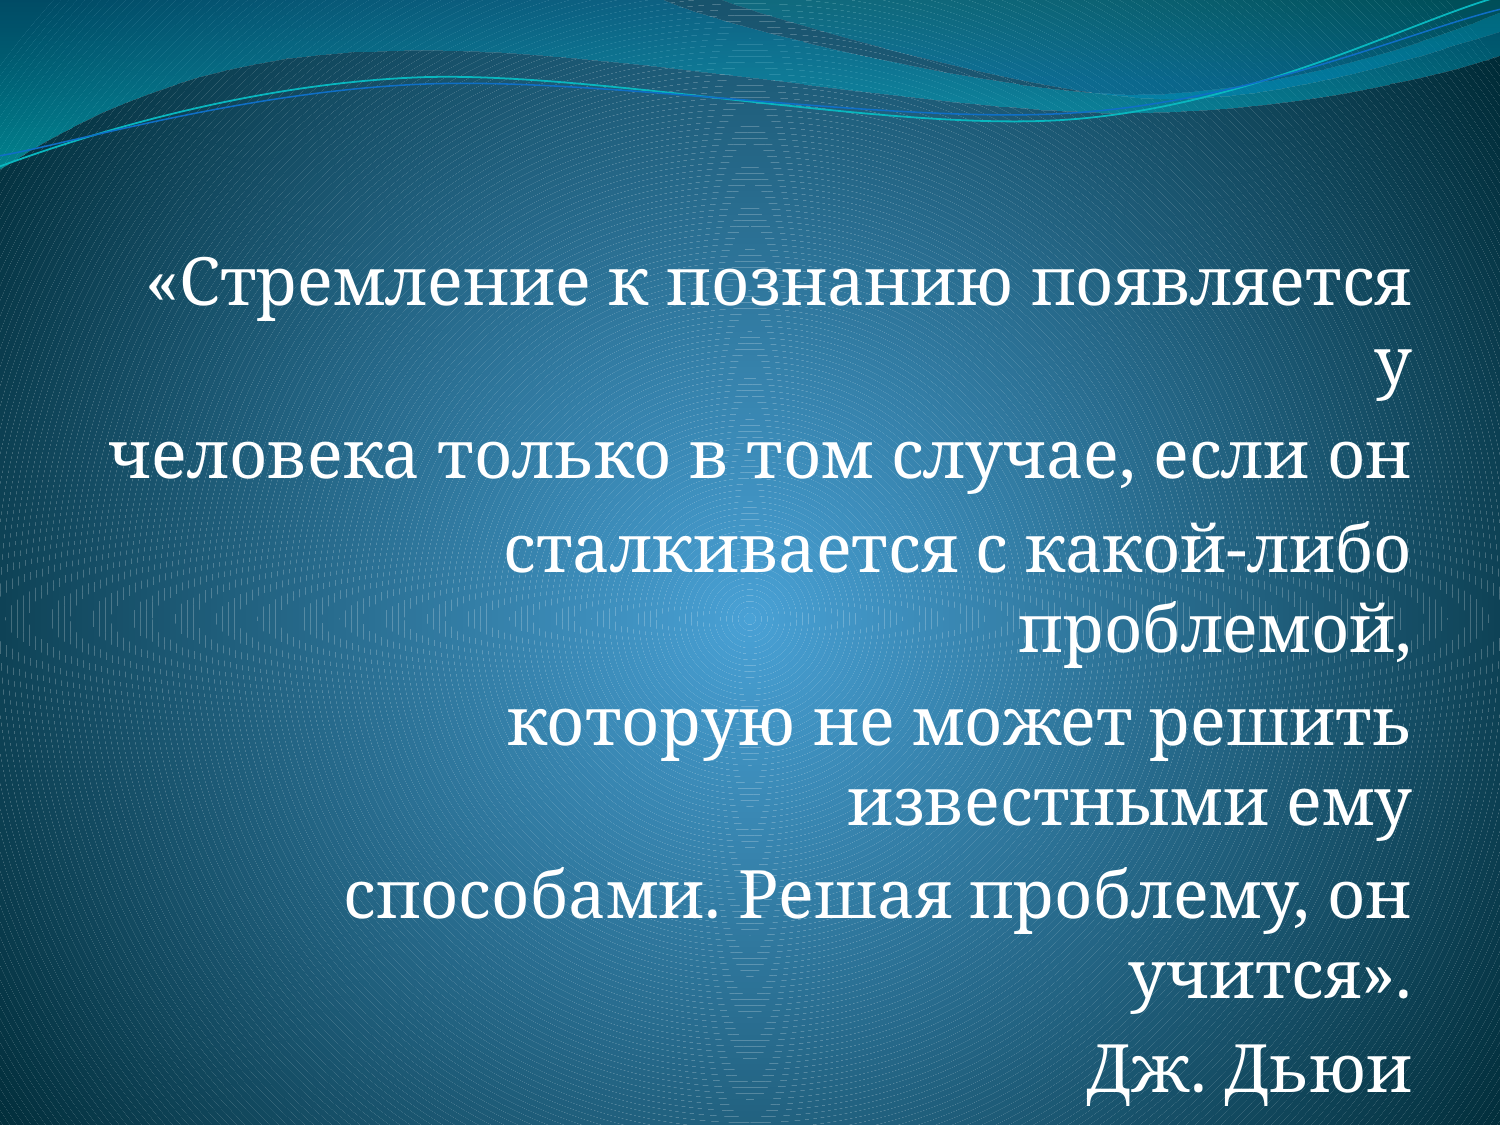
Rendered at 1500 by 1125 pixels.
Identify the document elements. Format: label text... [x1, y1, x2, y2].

subtitle «Стремление к познанию появляется у человека только в том случае, если он сталкивается с какой-либо проблемой, которую не может решить известными ему способами. Решая проблему, он учится». Дж. Дьюи [100, 231, 1424, 823]
